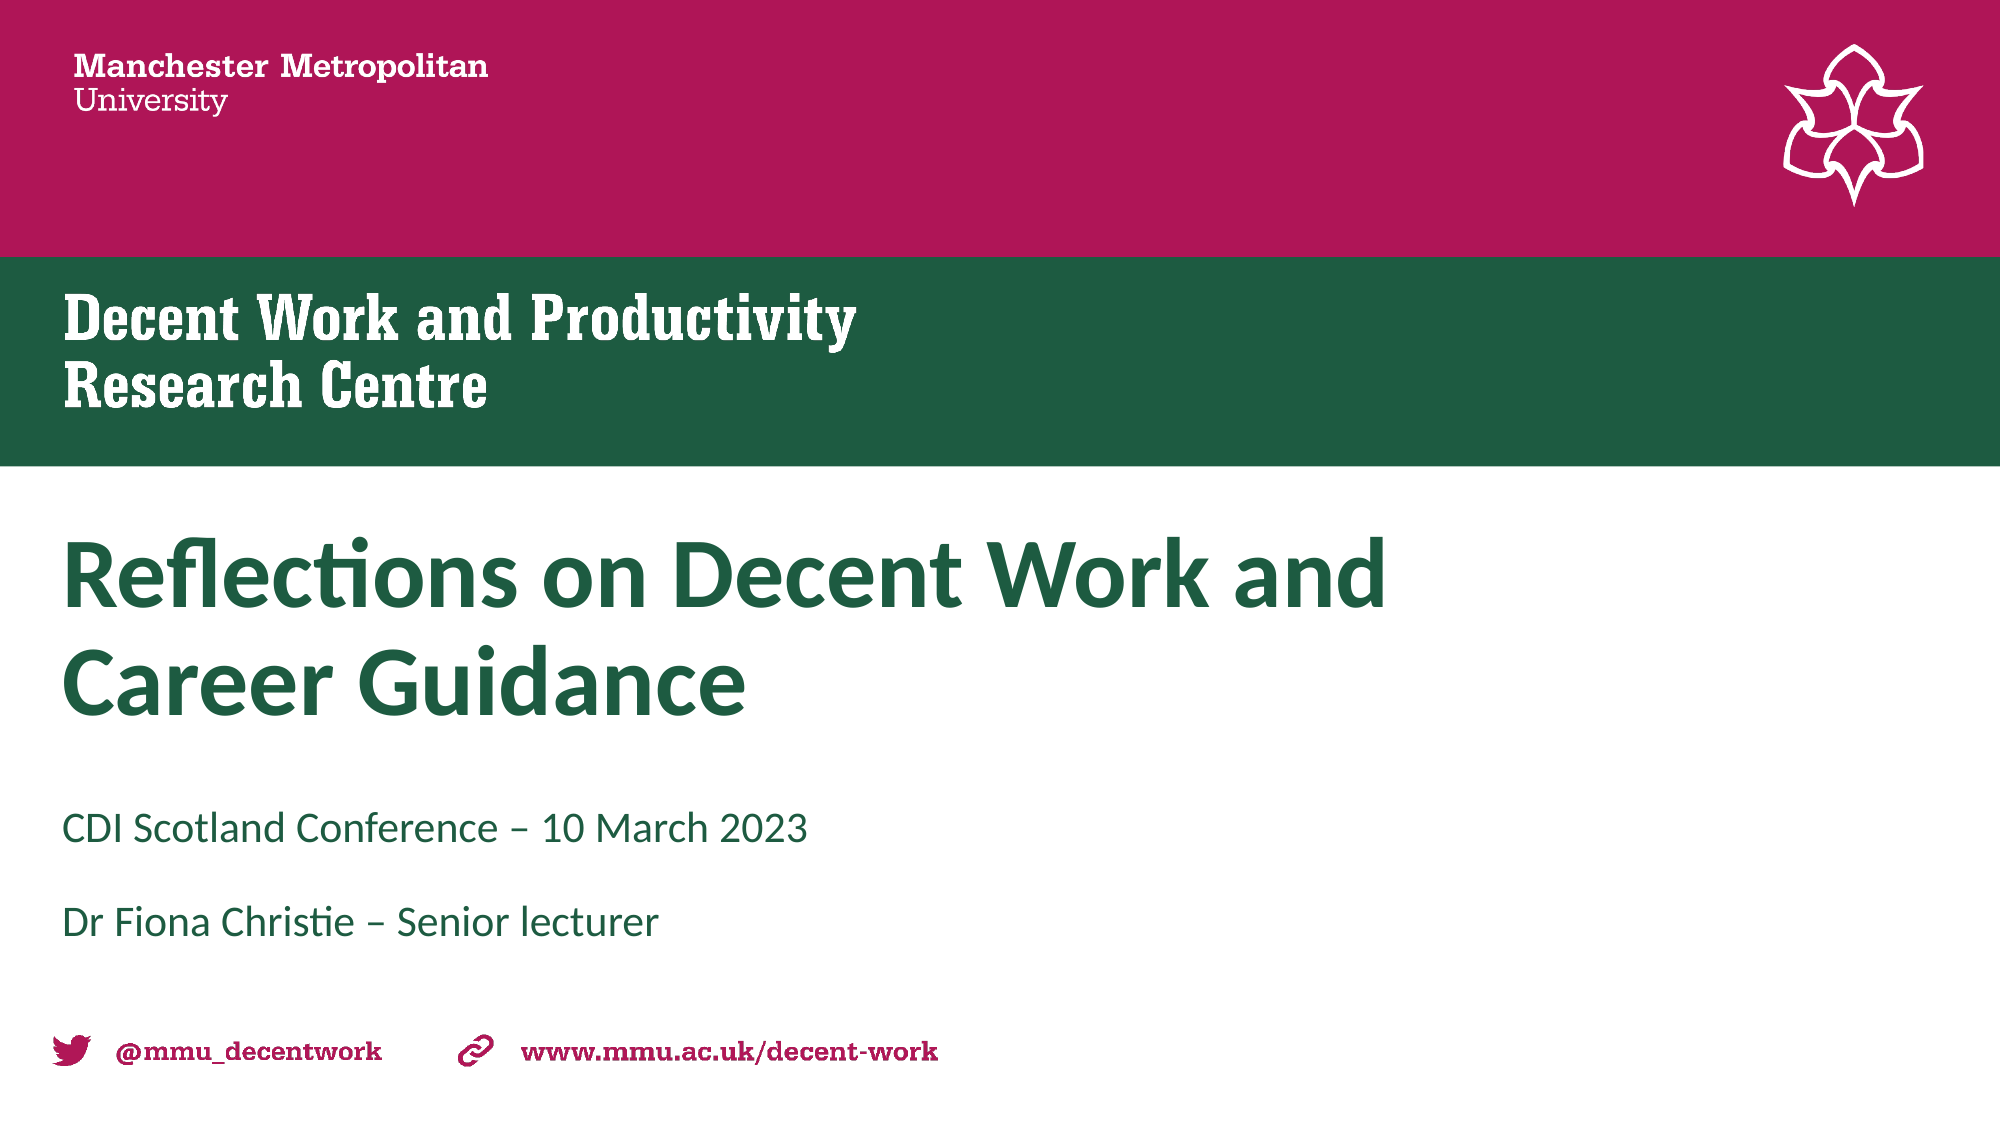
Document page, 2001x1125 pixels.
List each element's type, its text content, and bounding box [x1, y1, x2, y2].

text_box CDI Scotland Conference – 10 March 2023 Dr Fiona Christie – Senior lecturer [47, 794, 1173, 954]
text_box [0, 0, 2000, 256]
picture [435, 1016, 960, 1075]
text_box Reflections on Decent Work and Career Guidance [47, 513, 1453, 591]
picture [47, 36, 495, 125]
text_box [0, 256, 2000, 468]
picture [28, 236, 895, 430]
picture [47, 1032, 383, 1069]
picture [1767, 34, 1924, 207]
